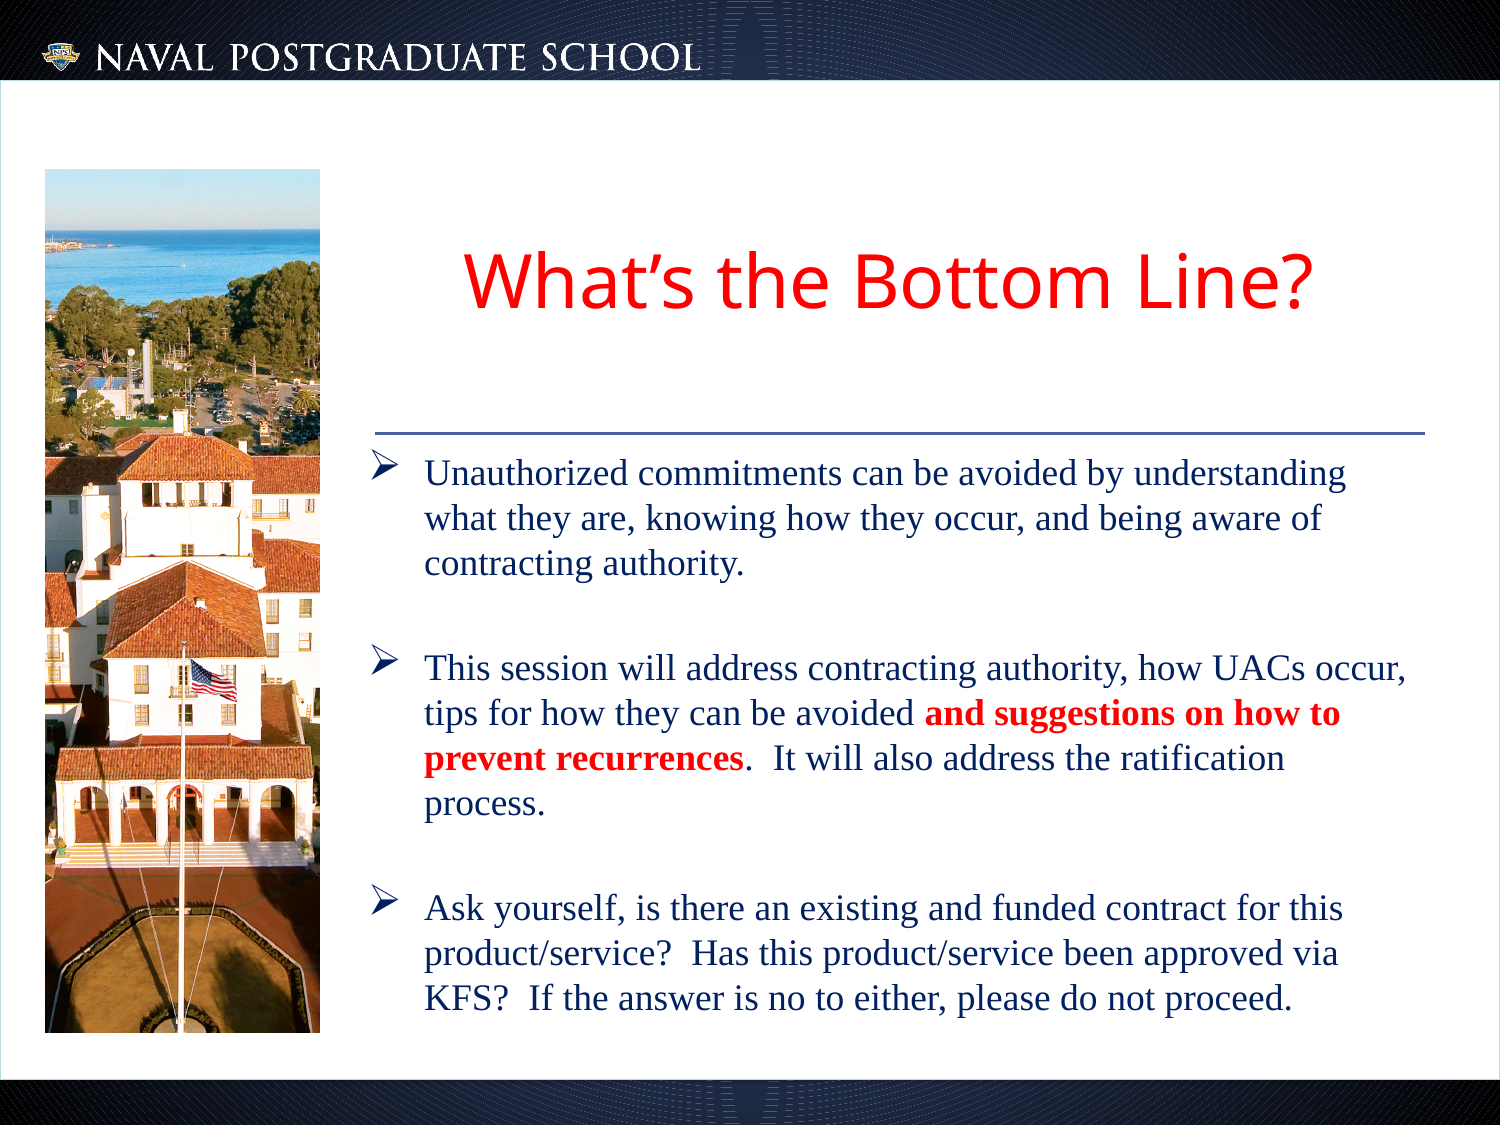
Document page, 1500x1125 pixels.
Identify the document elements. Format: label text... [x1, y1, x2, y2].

picture [44, 169, 320, 1034]
list Unauthorized commitments can be avoided by understanding what they are, knowing how they occur, and being aware of contracting authority. This session will address contracting authority, how UACs occur, tips for how they can be avoided and suggestions on how to prevent recurrences. It will also address the ratification process. Ask yourself, is there an existing and funded contract for this product/service? Has this product/service been approved via KFS? If the answer is no to either, please do not proceed. [352, 440, 1426, 1016]
title What’s the Bottom Line? [352, 176, 1426, 398]
picture [41, 43, 700, 71]
